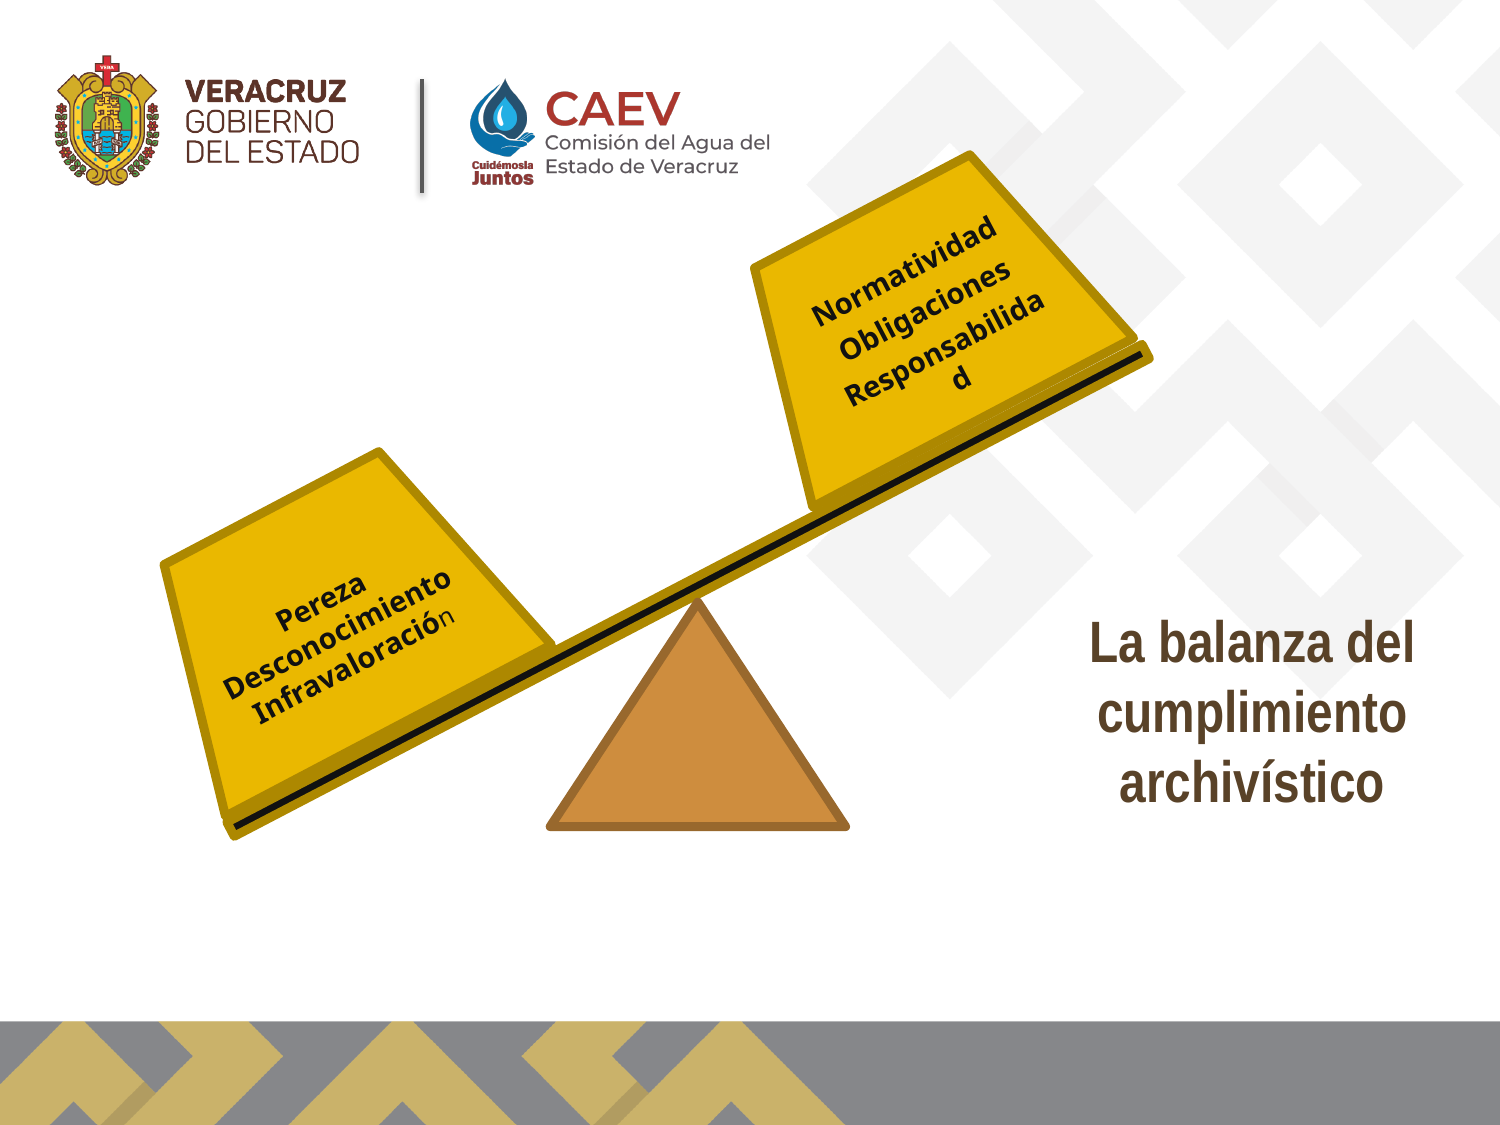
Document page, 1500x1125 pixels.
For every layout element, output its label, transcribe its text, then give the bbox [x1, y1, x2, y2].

text_box [550, 602, 846, 827]
text_box La balanza del cumplimiento archivístico [1048, 596, 1467, 847]
text_box Pereza Desconocimiento Infravaloración [164, 451, 552, 817]
text_box [226, 344, 1150, 837]
text_box Normatividad Obligaciones Responsabilidad [754, 154, 1134, 507]
picture [0, 0, 1500, 1125]
